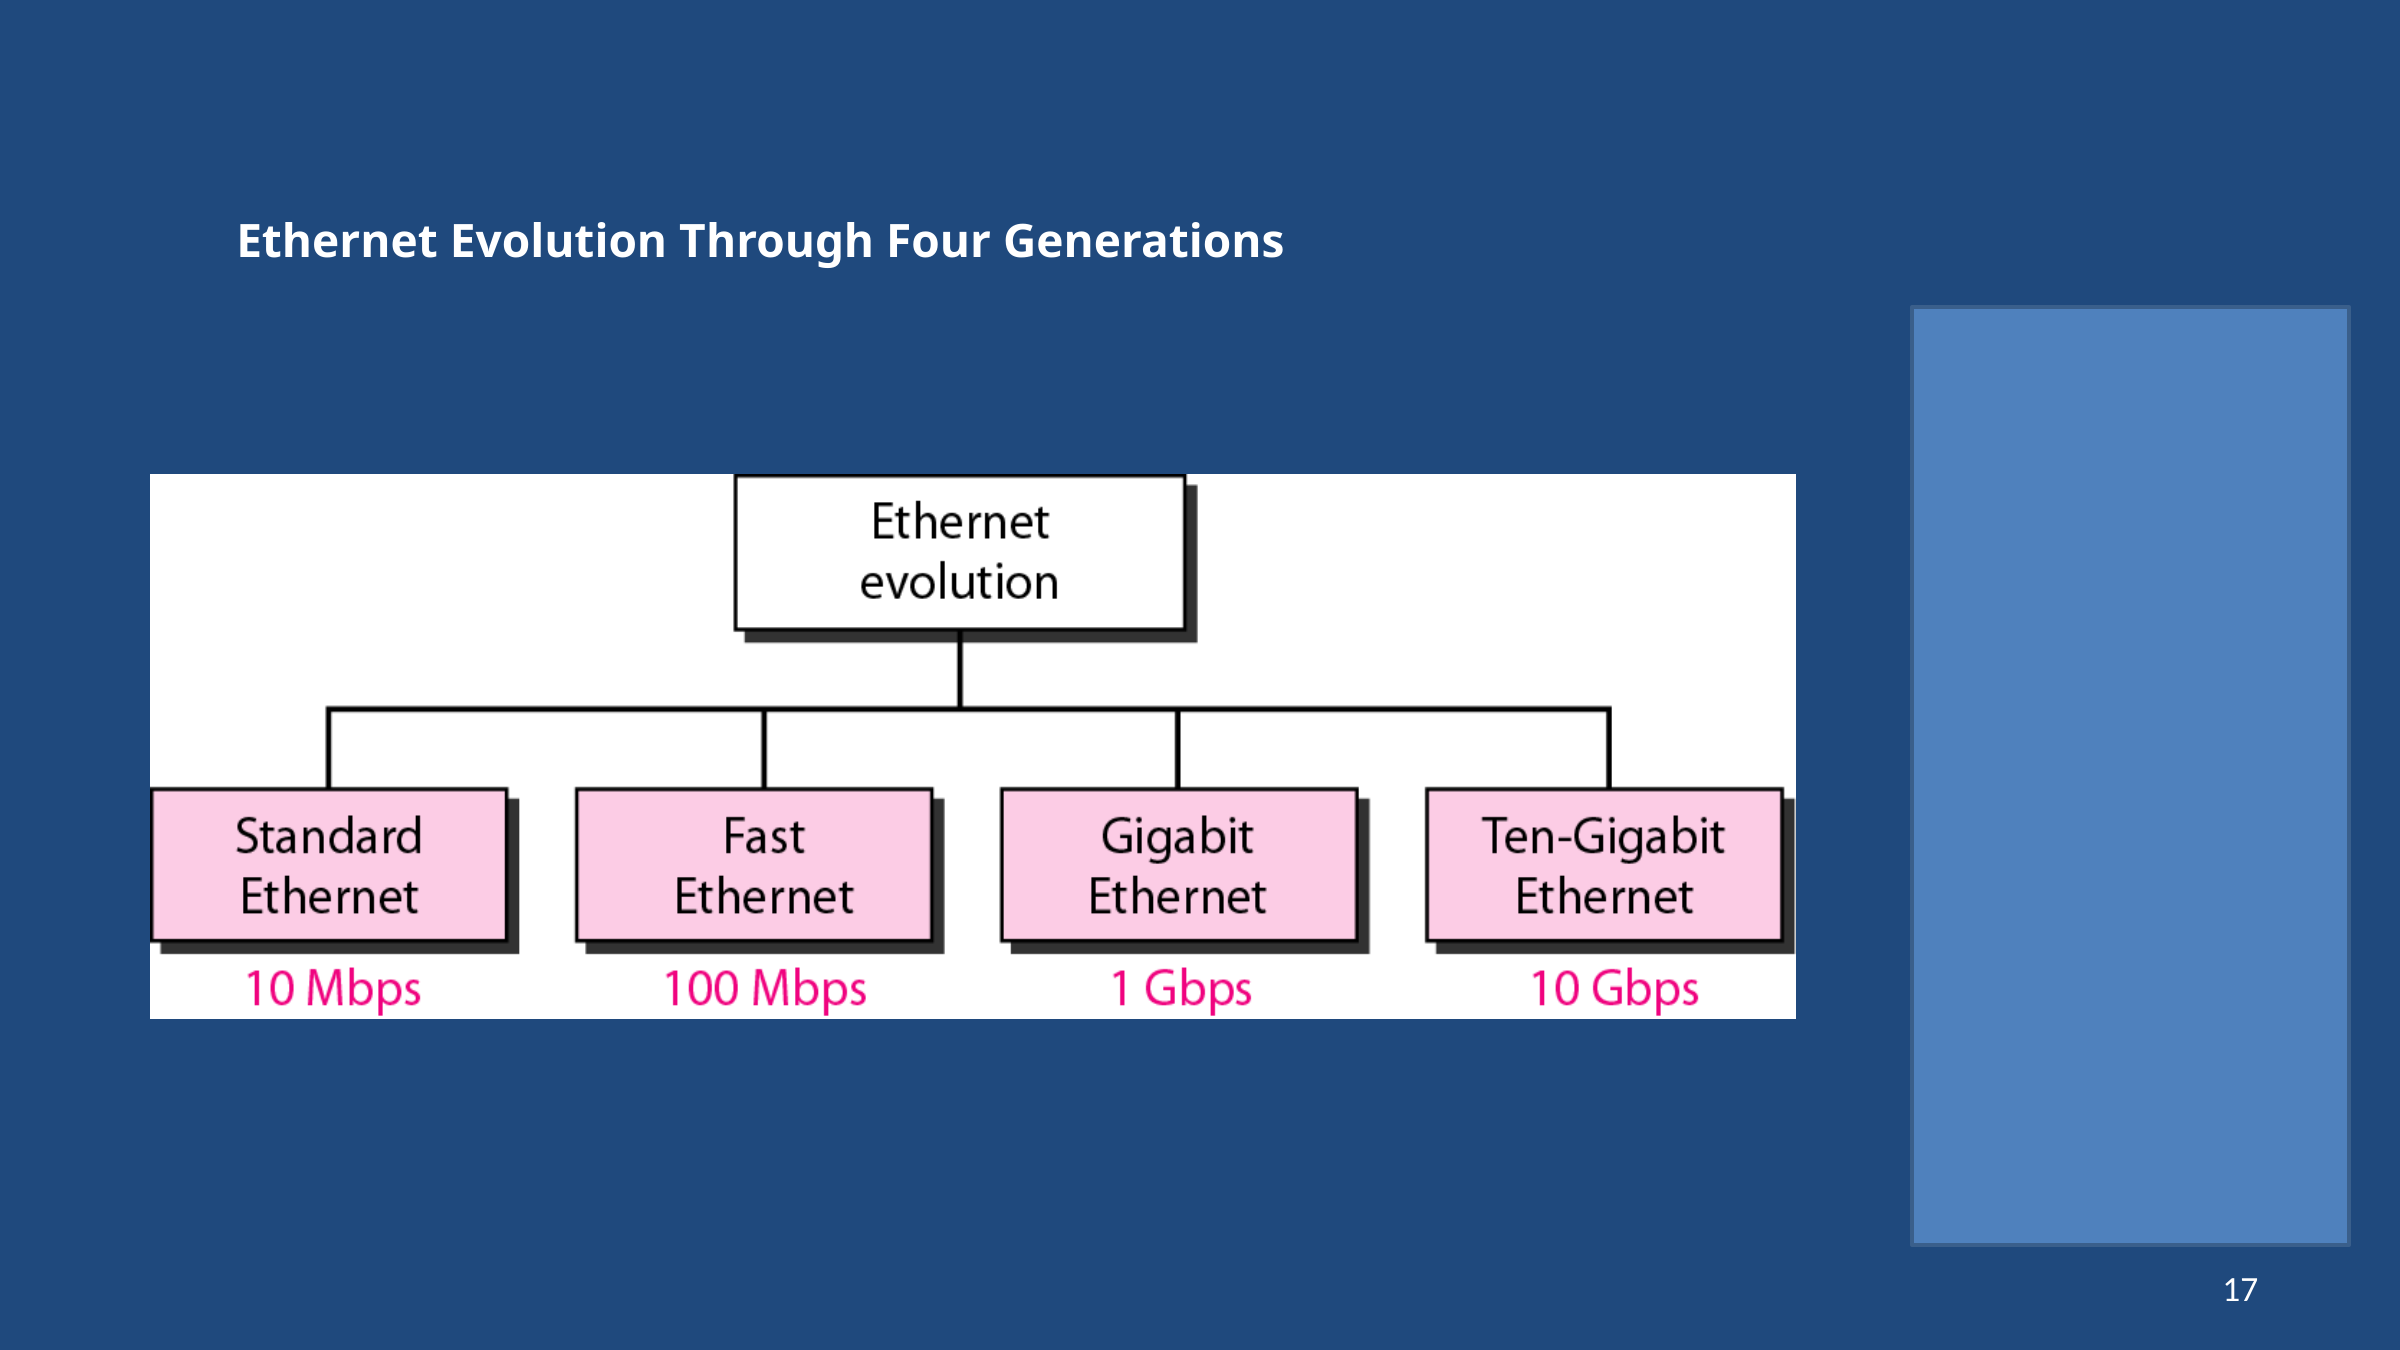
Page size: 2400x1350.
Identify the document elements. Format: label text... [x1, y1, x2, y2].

text_box [1910, 305, 2351, 1247]
picture [149, 474, 1796, 1019]
slide_number 17 [1719, 1251, 2280, 1324]
title Ethernet Evolution Through Four Generations [108, 199, 1413, 338]
